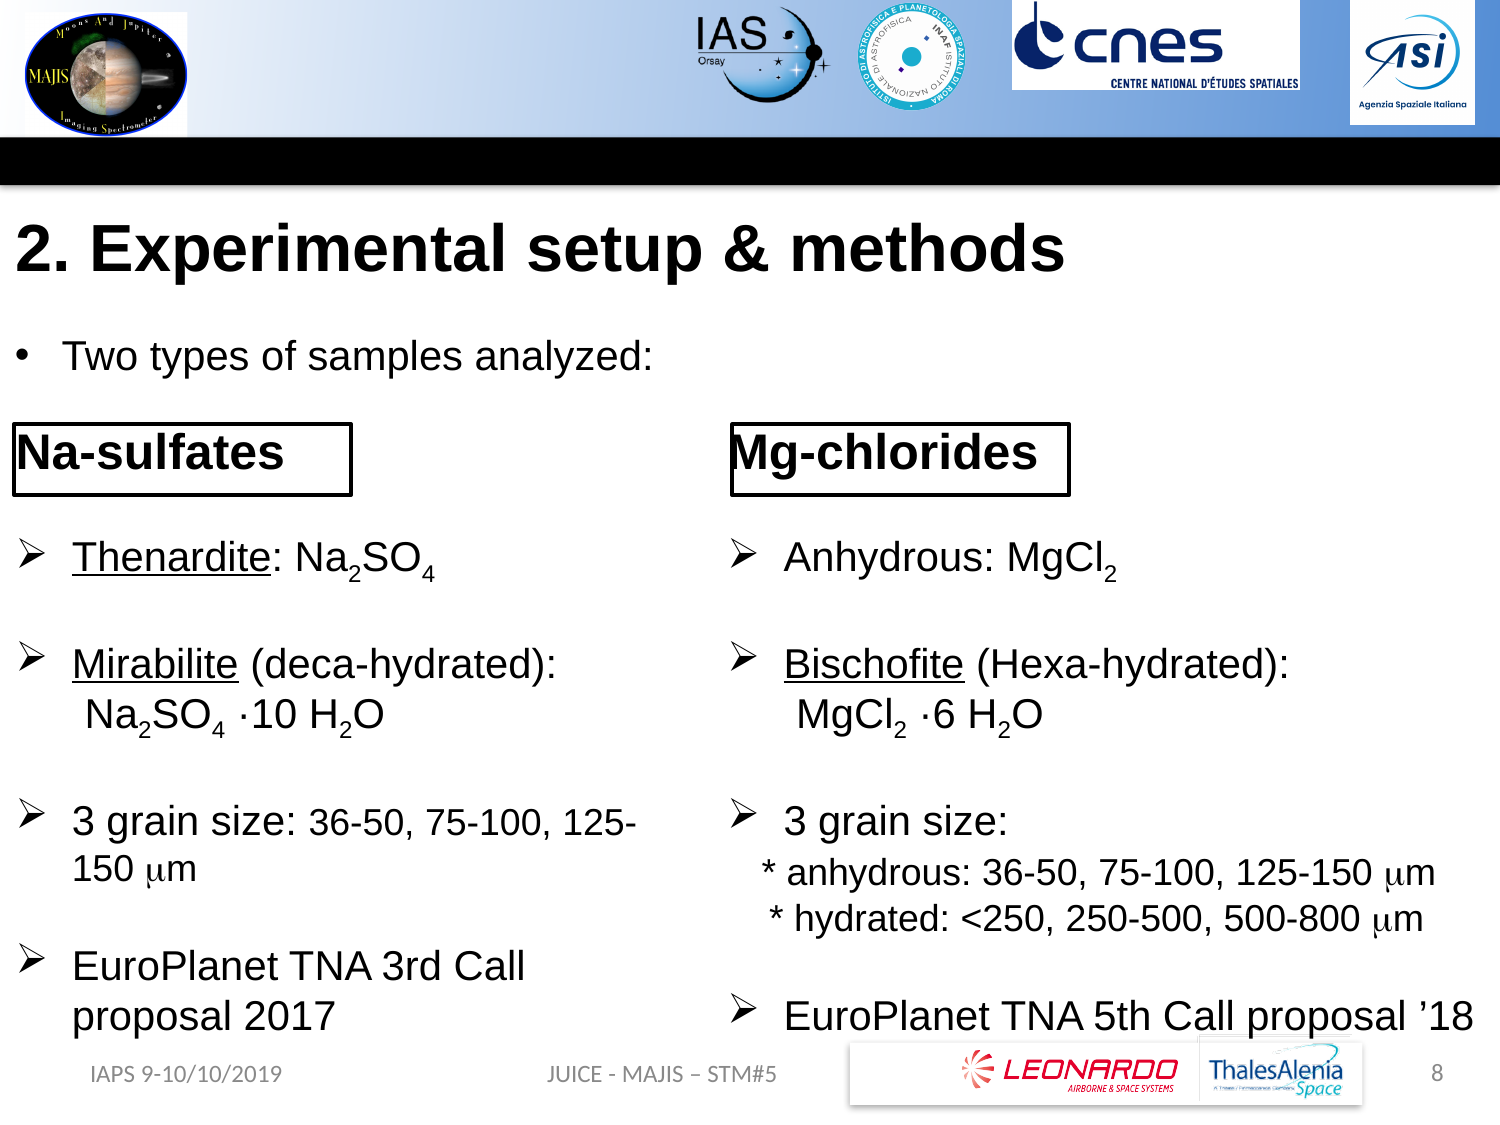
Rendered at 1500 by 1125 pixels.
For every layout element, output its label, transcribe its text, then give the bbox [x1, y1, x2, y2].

text_box Two types of samples analyzed: [0, 321, 1447, 387]
slide_number 8 [1371, 1047, 1459, 1101]
picture [687, 0, 988, 133]
text_box [12, 422, 353, 497]
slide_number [75, 1047, 425, 1103]
picture [1012, 0, 1300, 90]
text_box 2. Experimental setup & methods [0, 190, 1351, 300]
text_box Mg-chlorides Anhydrous: MgCl2 Bischofite (Hexa-hydrated): MgCl2 ·6 H2O 3 grain size: * anhydrous: 36-50, 75-100, 125-150 mm * hydrated: <250, 250-500, 500-800 mm EuroPlanet TNA 5th Call proposal ’18 [712, 412, 1500, 1047]
picture [962, 1050, 1178, 1092]
footer JUICE - MAJIS – STM#5 [425, 1042, 900, 1103]
text_box [730, 422, 1071, 497]
picture [1198, 1047, 1352, 1101]
text_box Na-sulfates Thenardite: Na2SO4 Mirabilite (deca-hydrated): Na2SO4 ·10 H2O 3 grain size: 36-50, 75-100, 125-150 mm EuroPlanet TNA 3rd Call proposal 2017 [0, 412, 688, 1047]
picture [1350, 0, 1475, 125]
